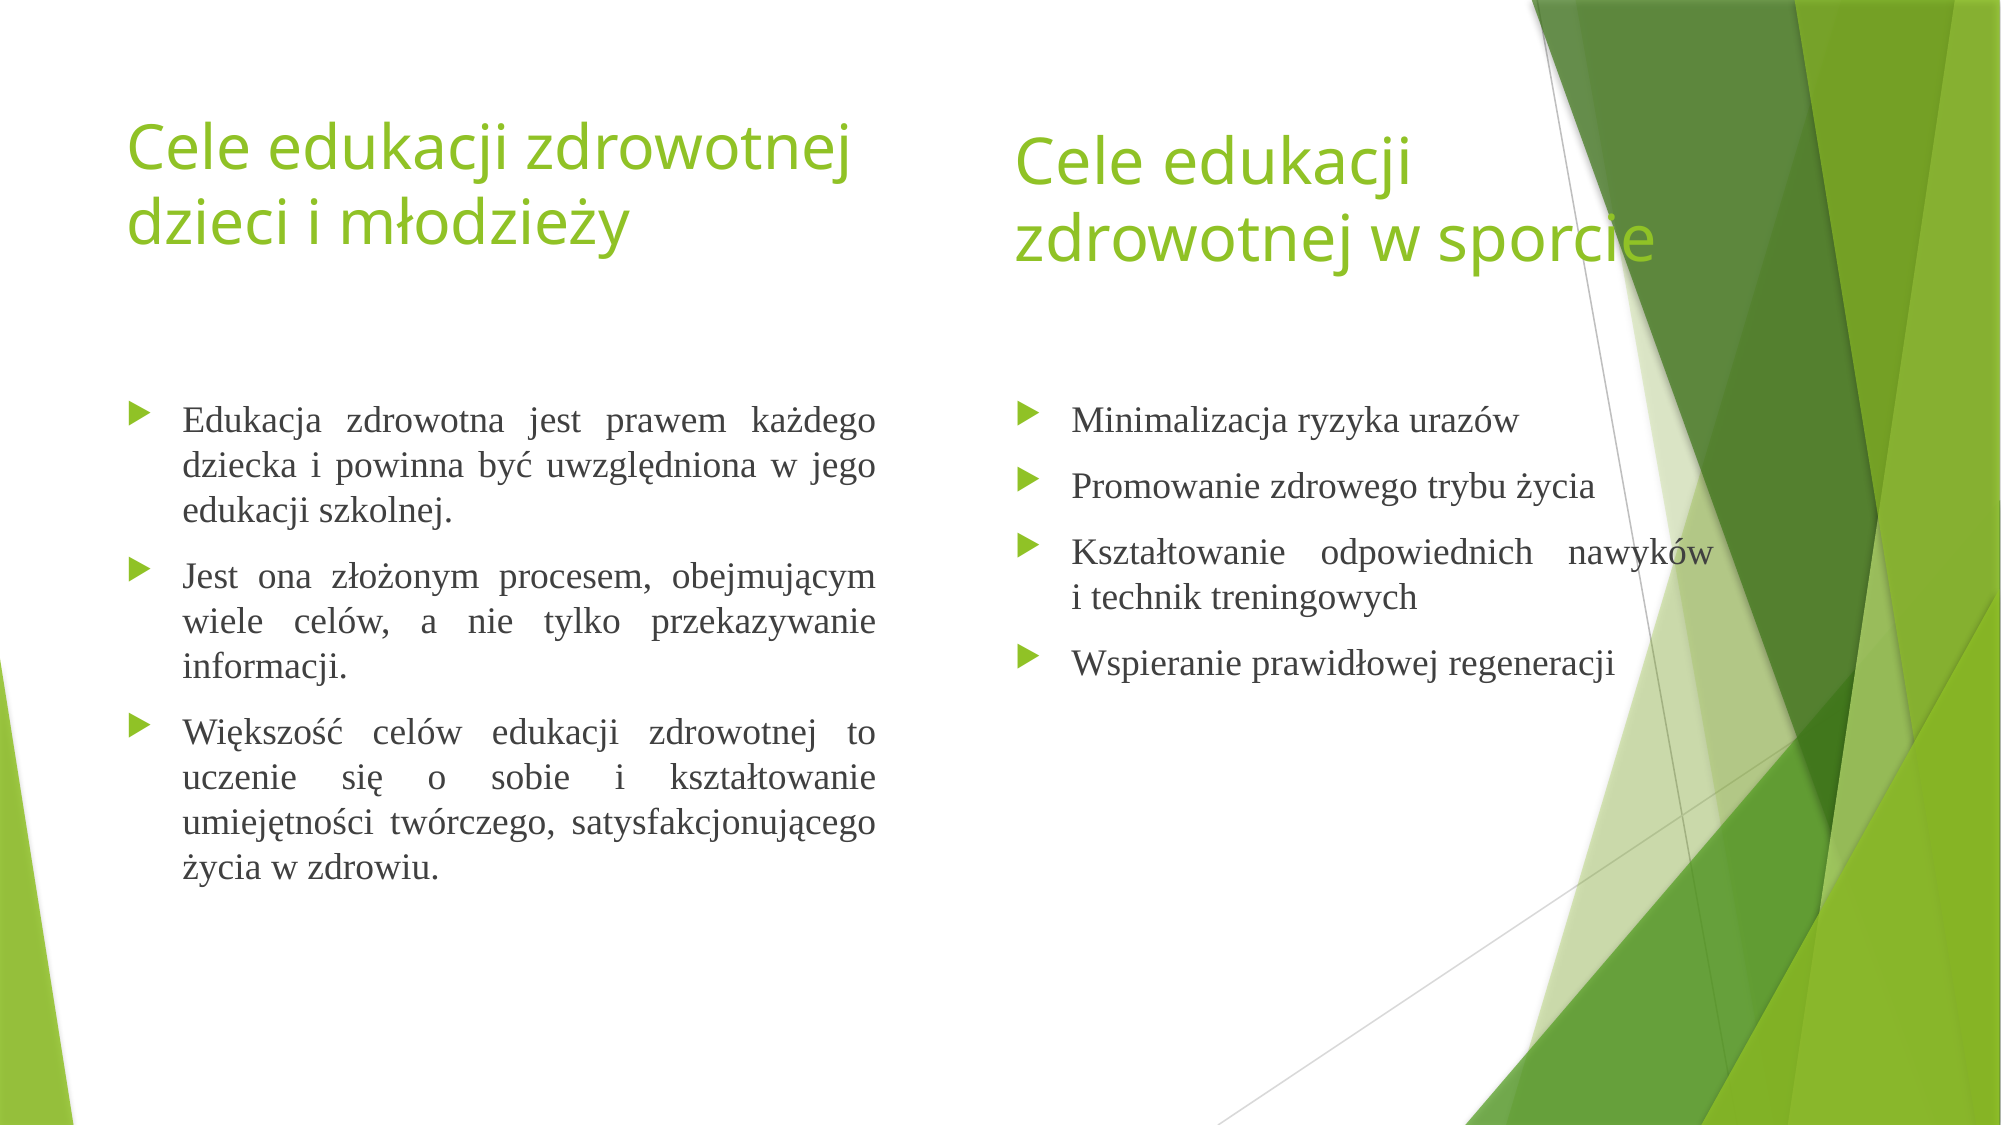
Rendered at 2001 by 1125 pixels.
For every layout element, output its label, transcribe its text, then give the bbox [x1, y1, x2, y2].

text_box Minimalizacja ryzyka urazów Promowanie zdrowego trybu życia Kształtowanie odpowiednich nawyków i technik treningowych Wspieranie prawidłowej regeneracji [999, 387, 1765, 842]
text_box Cele edukacji zdrowotnej w sporcie [999, 112, 1682, 328]
title Cele edukacji zdrowotnej dzieci i młodzieży [111, 99, 879, 302]
list Edukacja zdrowotna jest prawem każdego dziecka i powinna być uwzględniona w jego edukacji szkolnej. Jest ona złożonym procesem, obejmującym wiele celów, a nie tylko przekazywanie informacji. Większość celów edukacji zdrowotnej to uczenie się o sobie i kształtowanie umiejętności twórczego, satysfakcjonującego życia w zdrowiu. [111, 387, 893, 1025]
